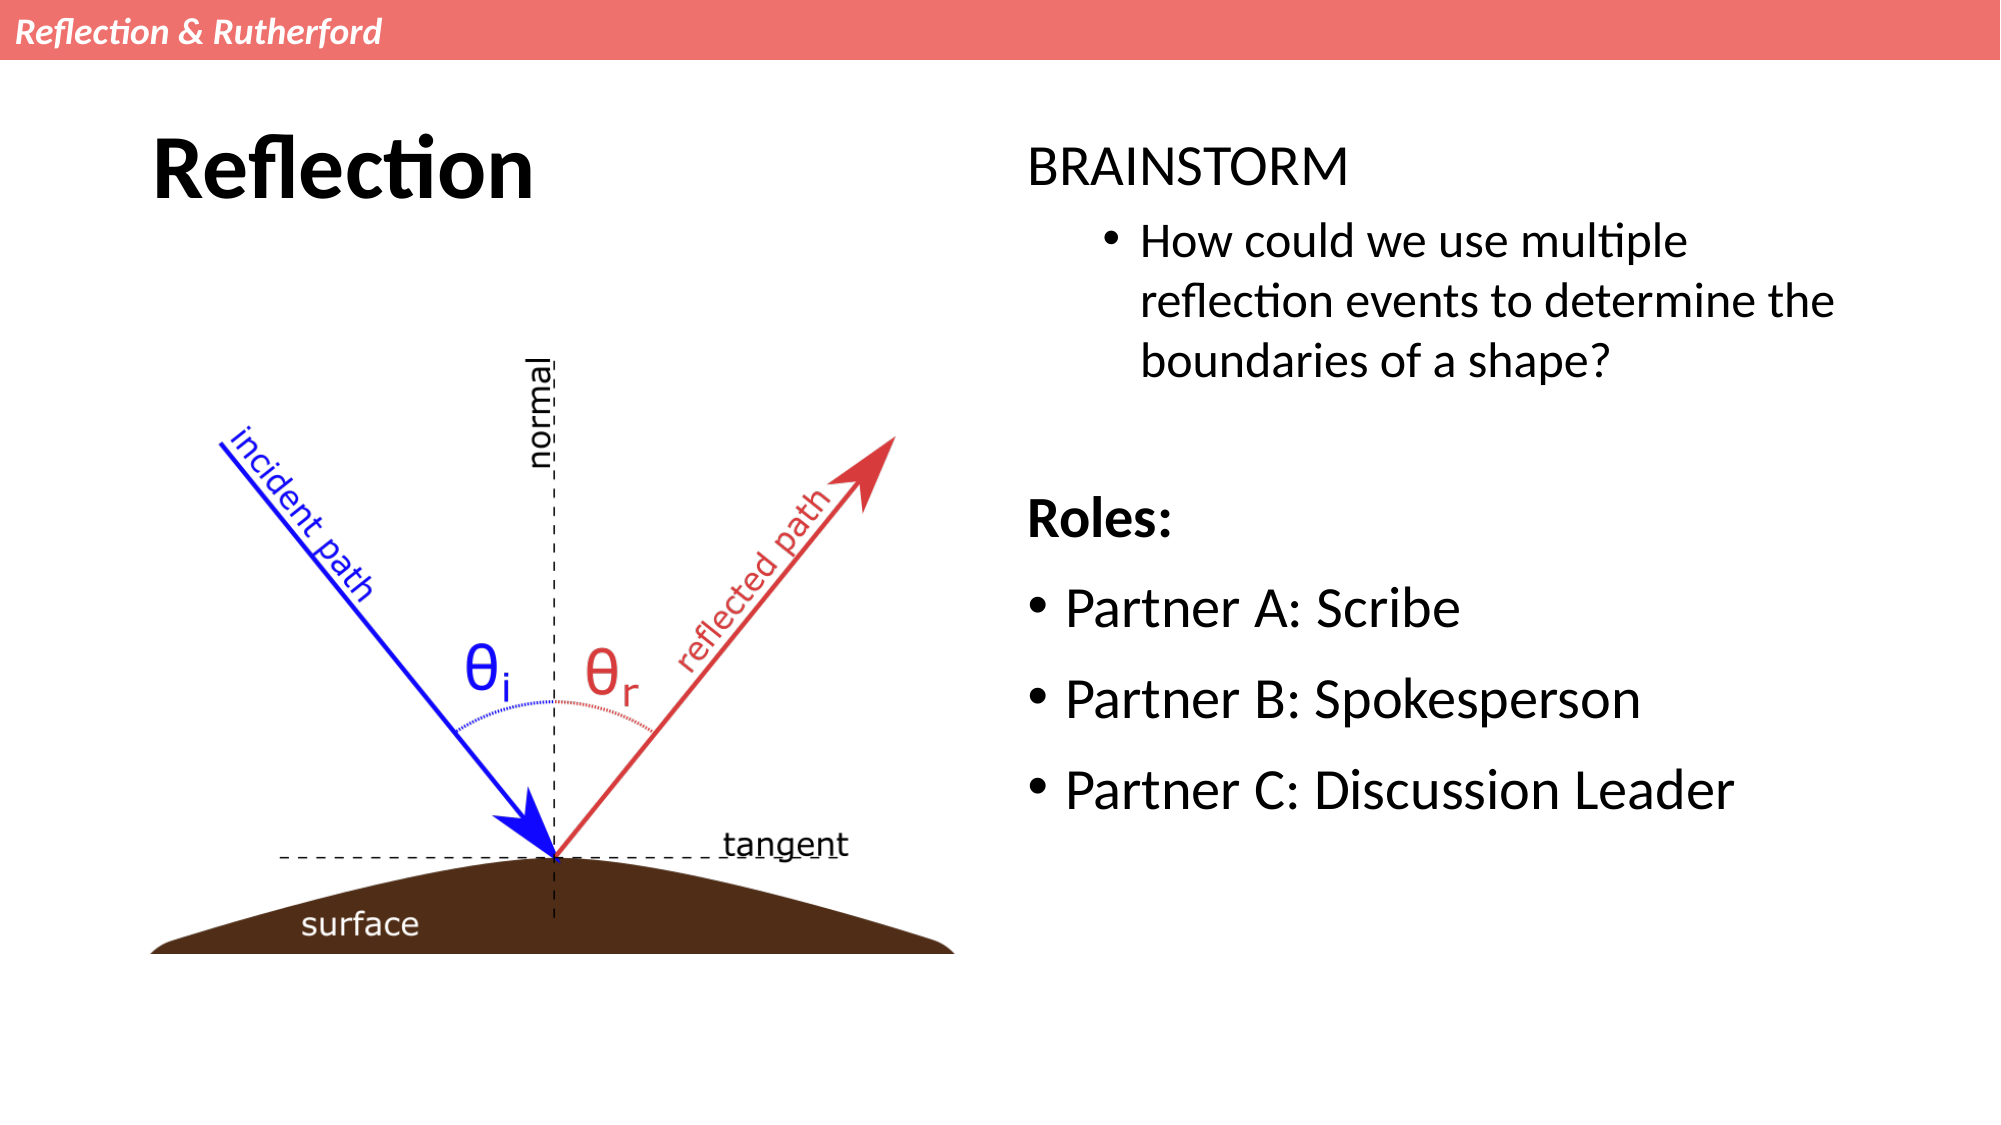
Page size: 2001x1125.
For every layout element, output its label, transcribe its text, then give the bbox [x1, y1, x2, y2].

list BRAINSTORM How could we use multiple reflection events to determine the boundaries of a shape? Roles: Partner A: Scribe Partner B: Spokesperson Partner C: Discussion Leader [1012, 119, 1863, 1066]
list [137, 359, 967, 954]
text_box Reflection & Rutherford [0, 0, 2000, 60]
title Reflection [137, 60, 1863, 278]
